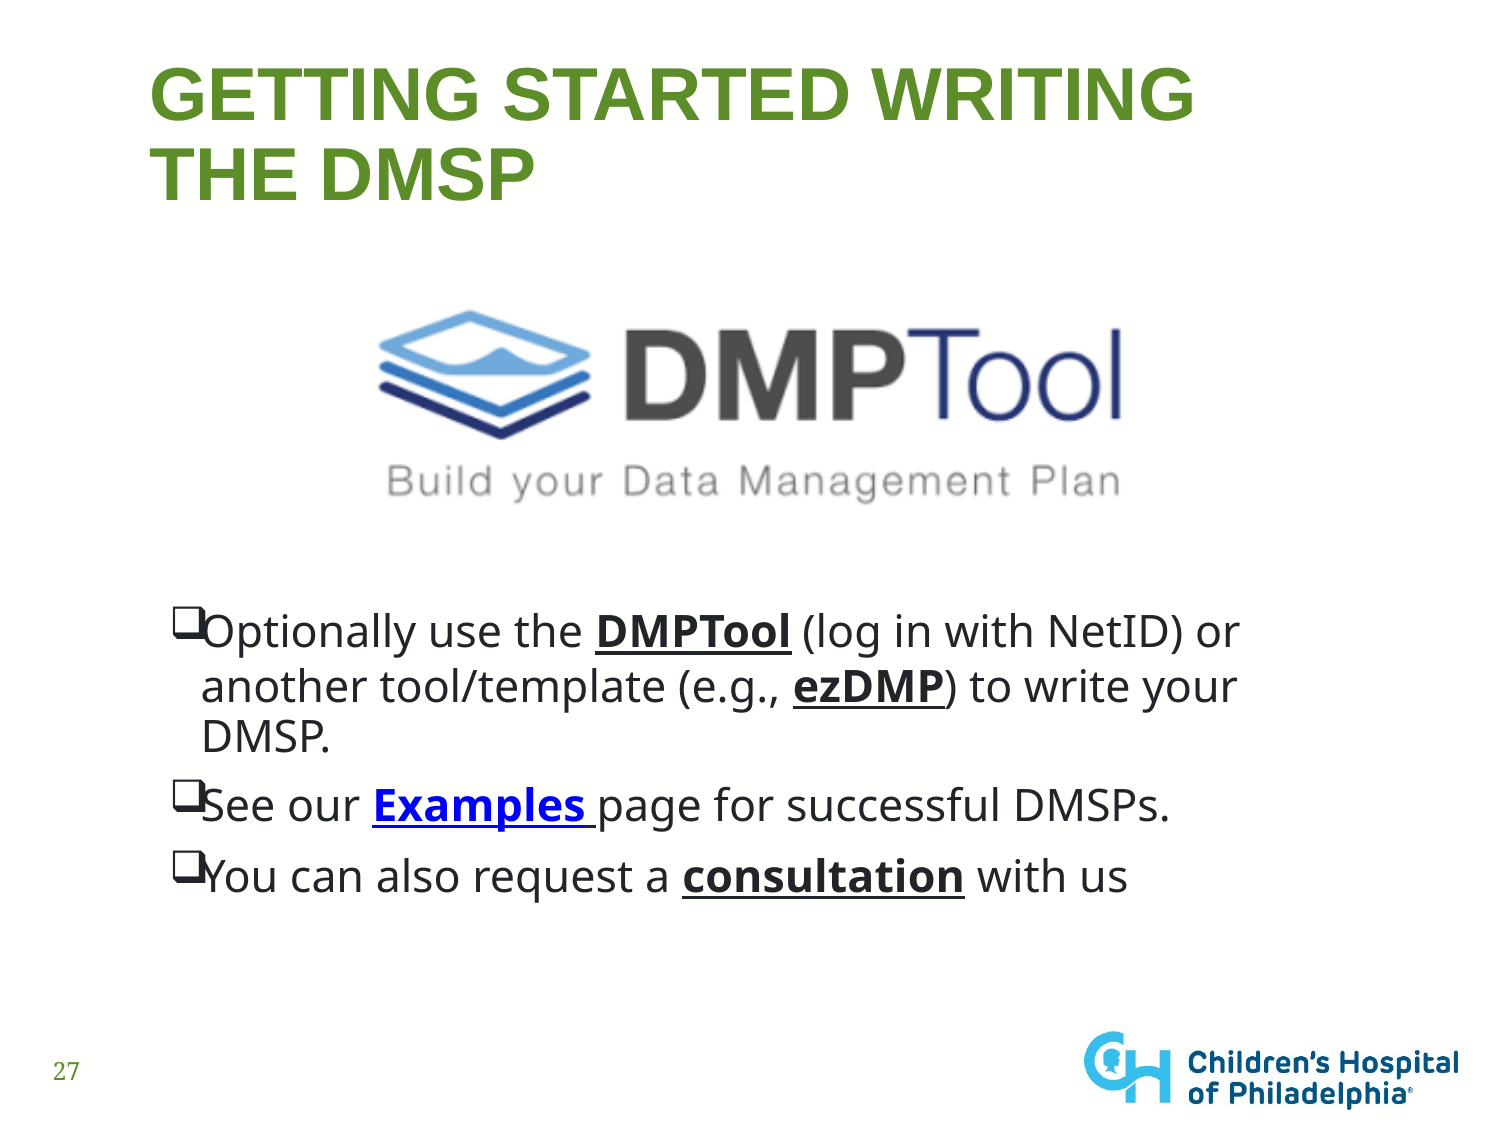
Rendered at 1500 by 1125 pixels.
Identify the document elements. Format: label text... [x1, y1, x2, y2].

picture [1084, 1031, 1458, 1110]
title Getting started writing the DMSP [134, 52, 1366, 220]
list Optionally use the DMPTool (log in with NetID) or another tool/template (e.g., ezDMP) to write your DMSP. See our Examples page for successful DMSPs. You can also request a consultation with us [154, 596, 1386, 912]
slide_number 27 [37, 1042, 106, 1103]
picture [374, 308, 1125, 509]
